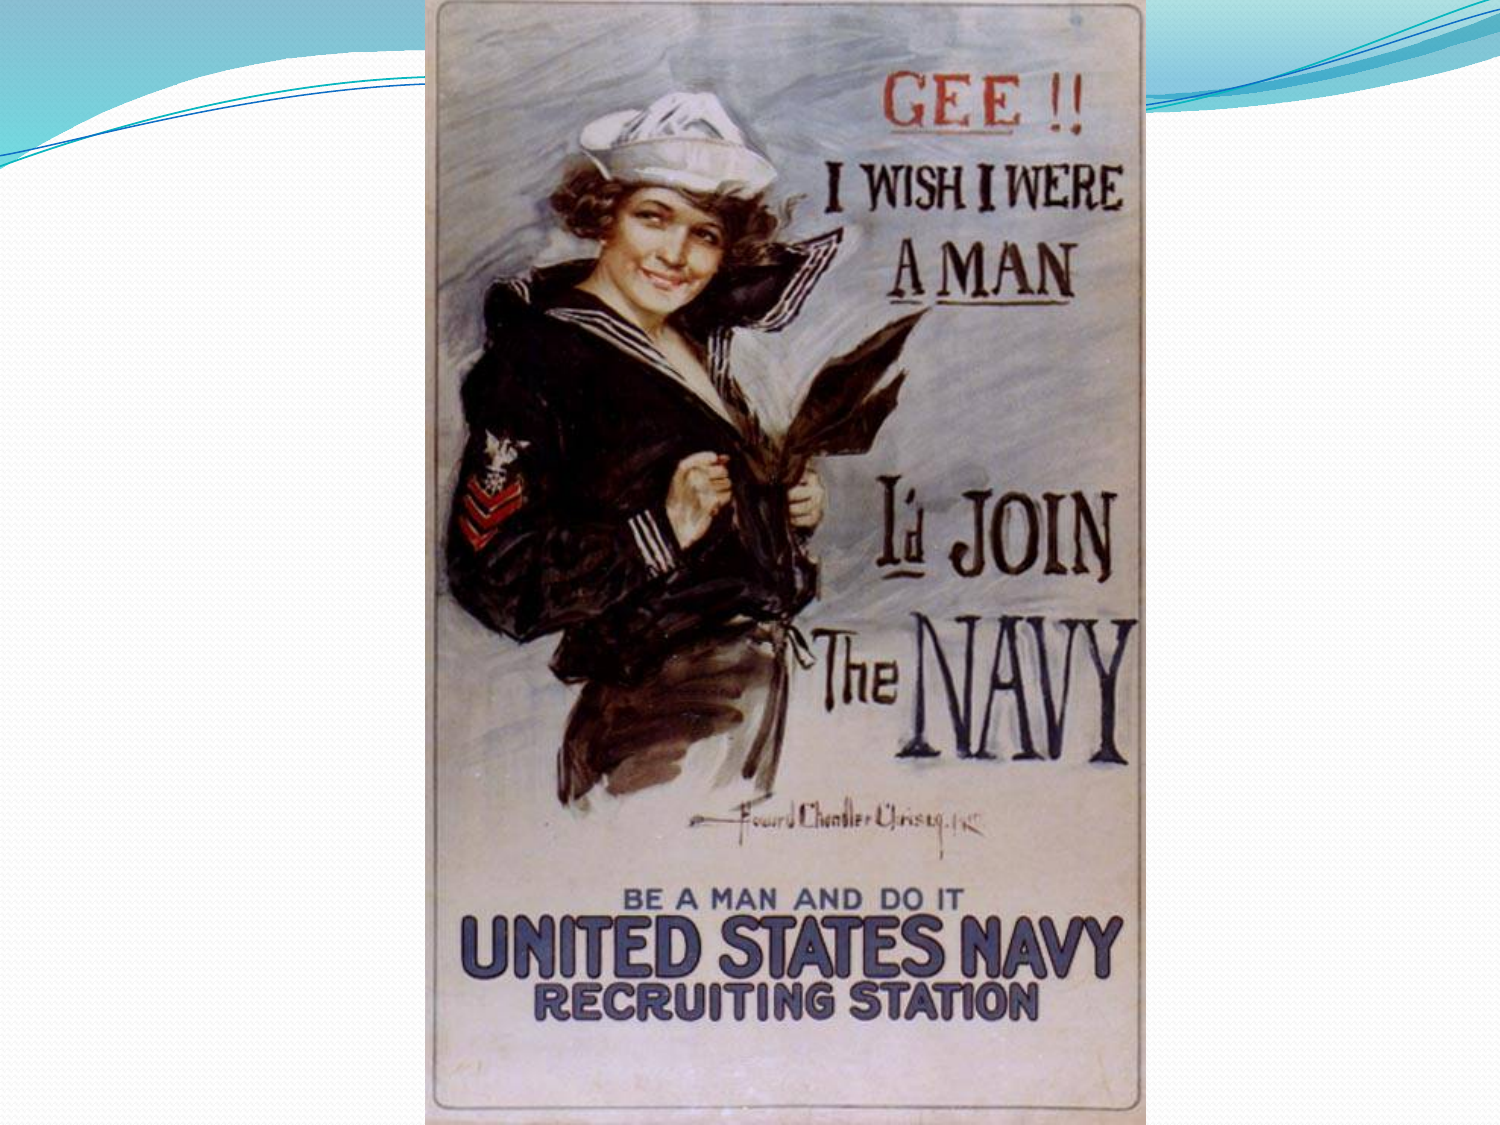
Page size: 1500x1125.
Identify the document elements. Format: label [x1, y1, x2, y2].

picture [424, 0, 1146, 1125]
